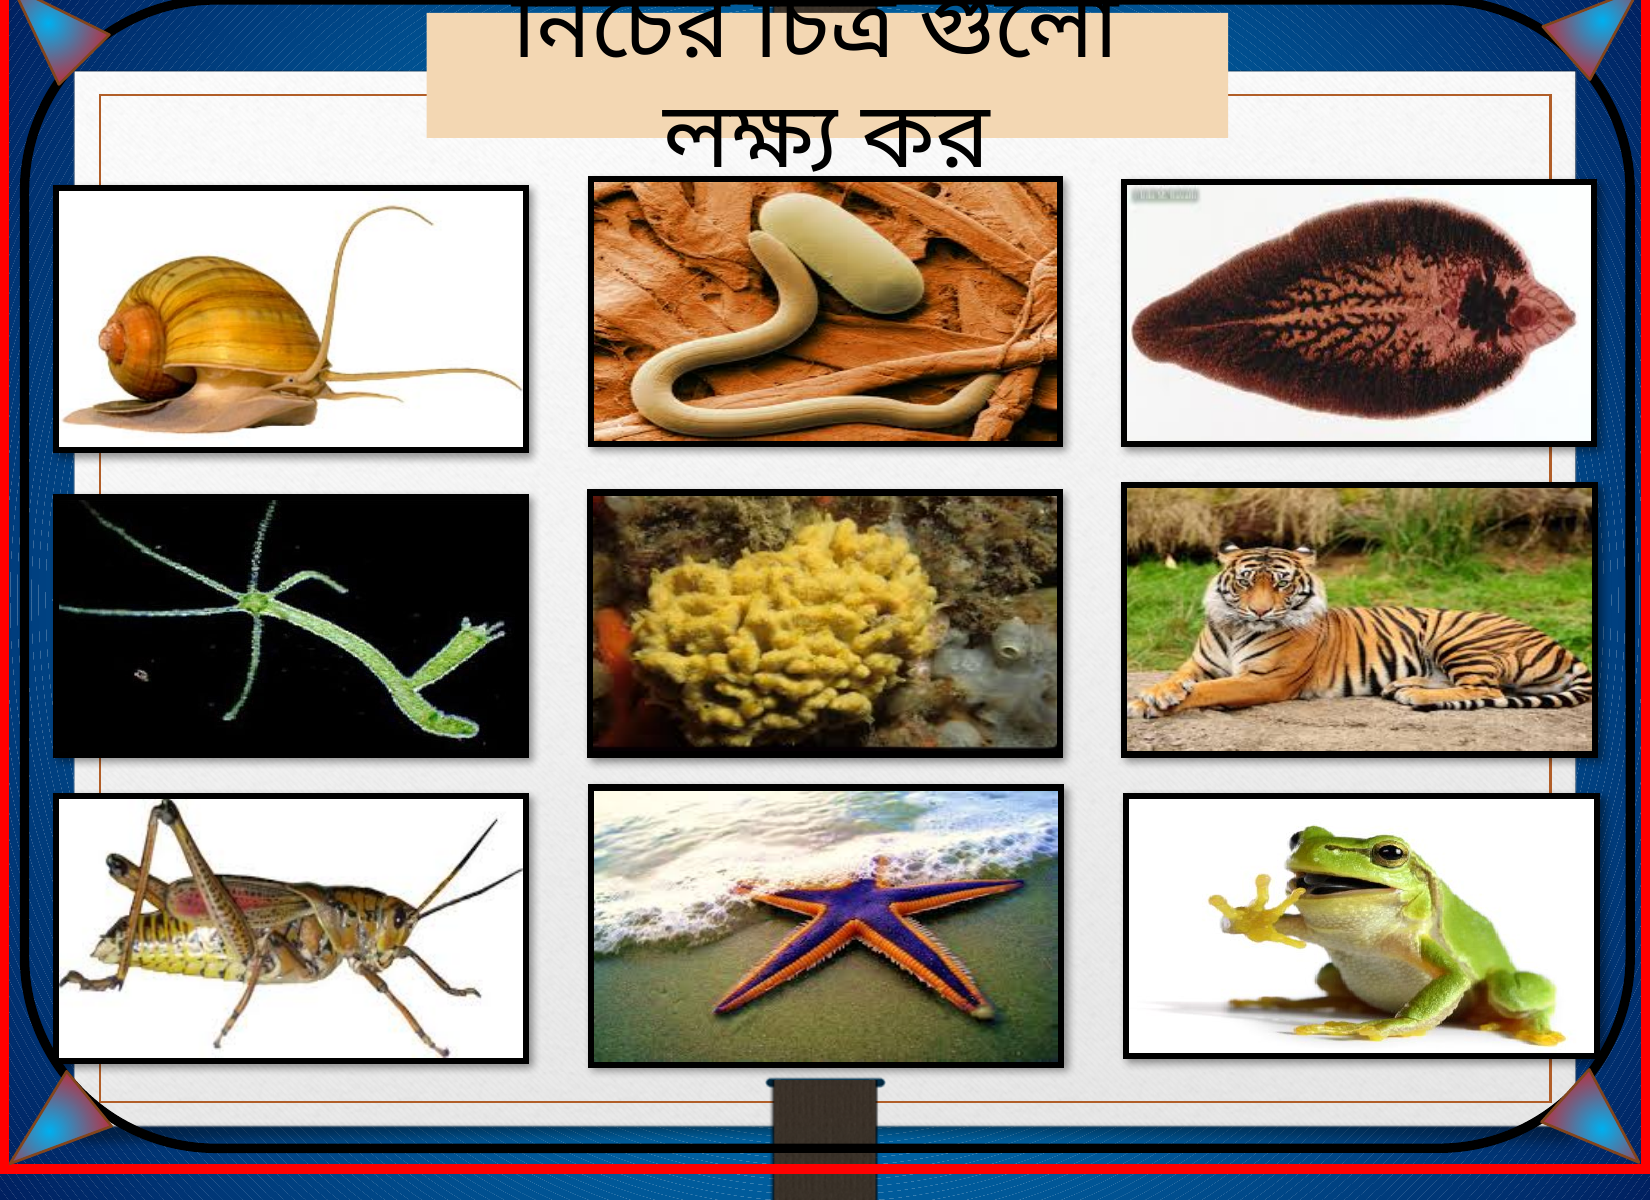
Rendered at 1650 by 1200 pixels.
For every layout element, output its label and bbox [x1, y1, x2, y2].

picture [1126, 488, 1593, 752]
picture [0, 1174, 769, 1200]
picture [592, 495, 1058, 752]
picture [1128, 798, 1595, 1054]
picture [770, 1174, 878, 1200]
text_box [0, 0, 1650, 1173]
picture [879, 1174, 1650, 1200]
picture [58, 499, 524, 753]
picture [593, 182, 1058, 442]
picture [593, 790, 1059, 1063]
picture [58, 798, 524, 1058]
picture [58, 190, 524, 448]
picture [1126, 184, 1591, 442]
